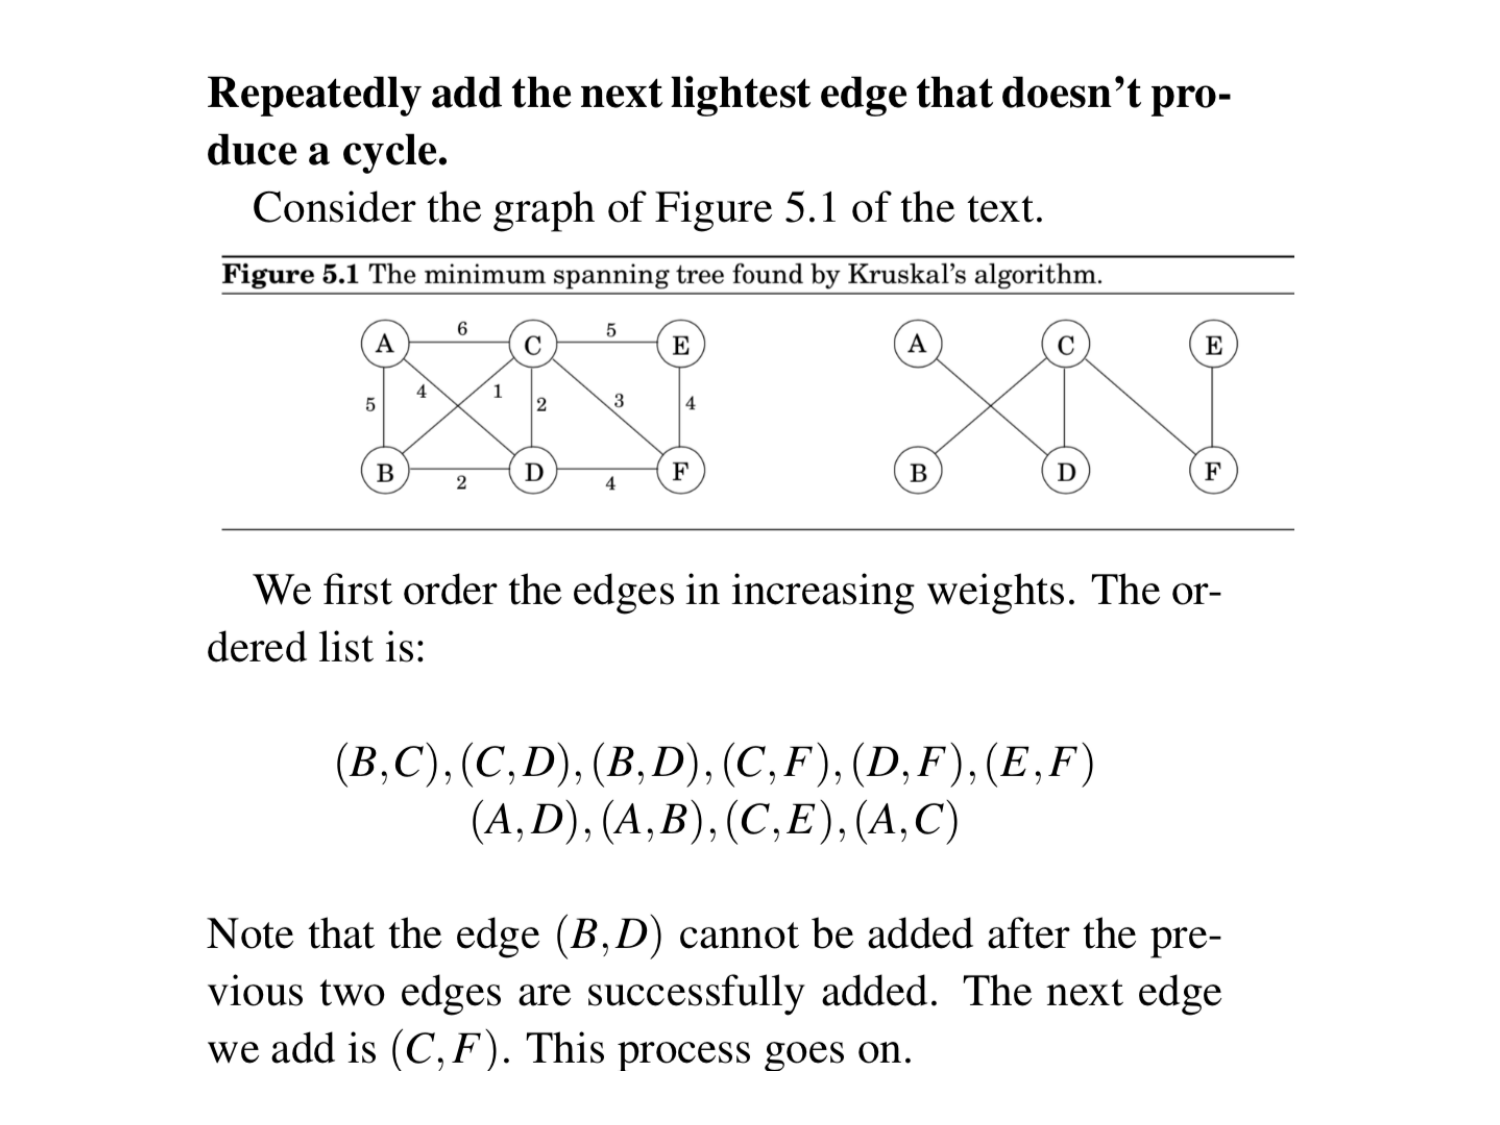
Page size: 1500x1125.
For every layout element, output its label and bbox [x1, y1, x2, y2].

picture [189, 53, 1309, 1071]
